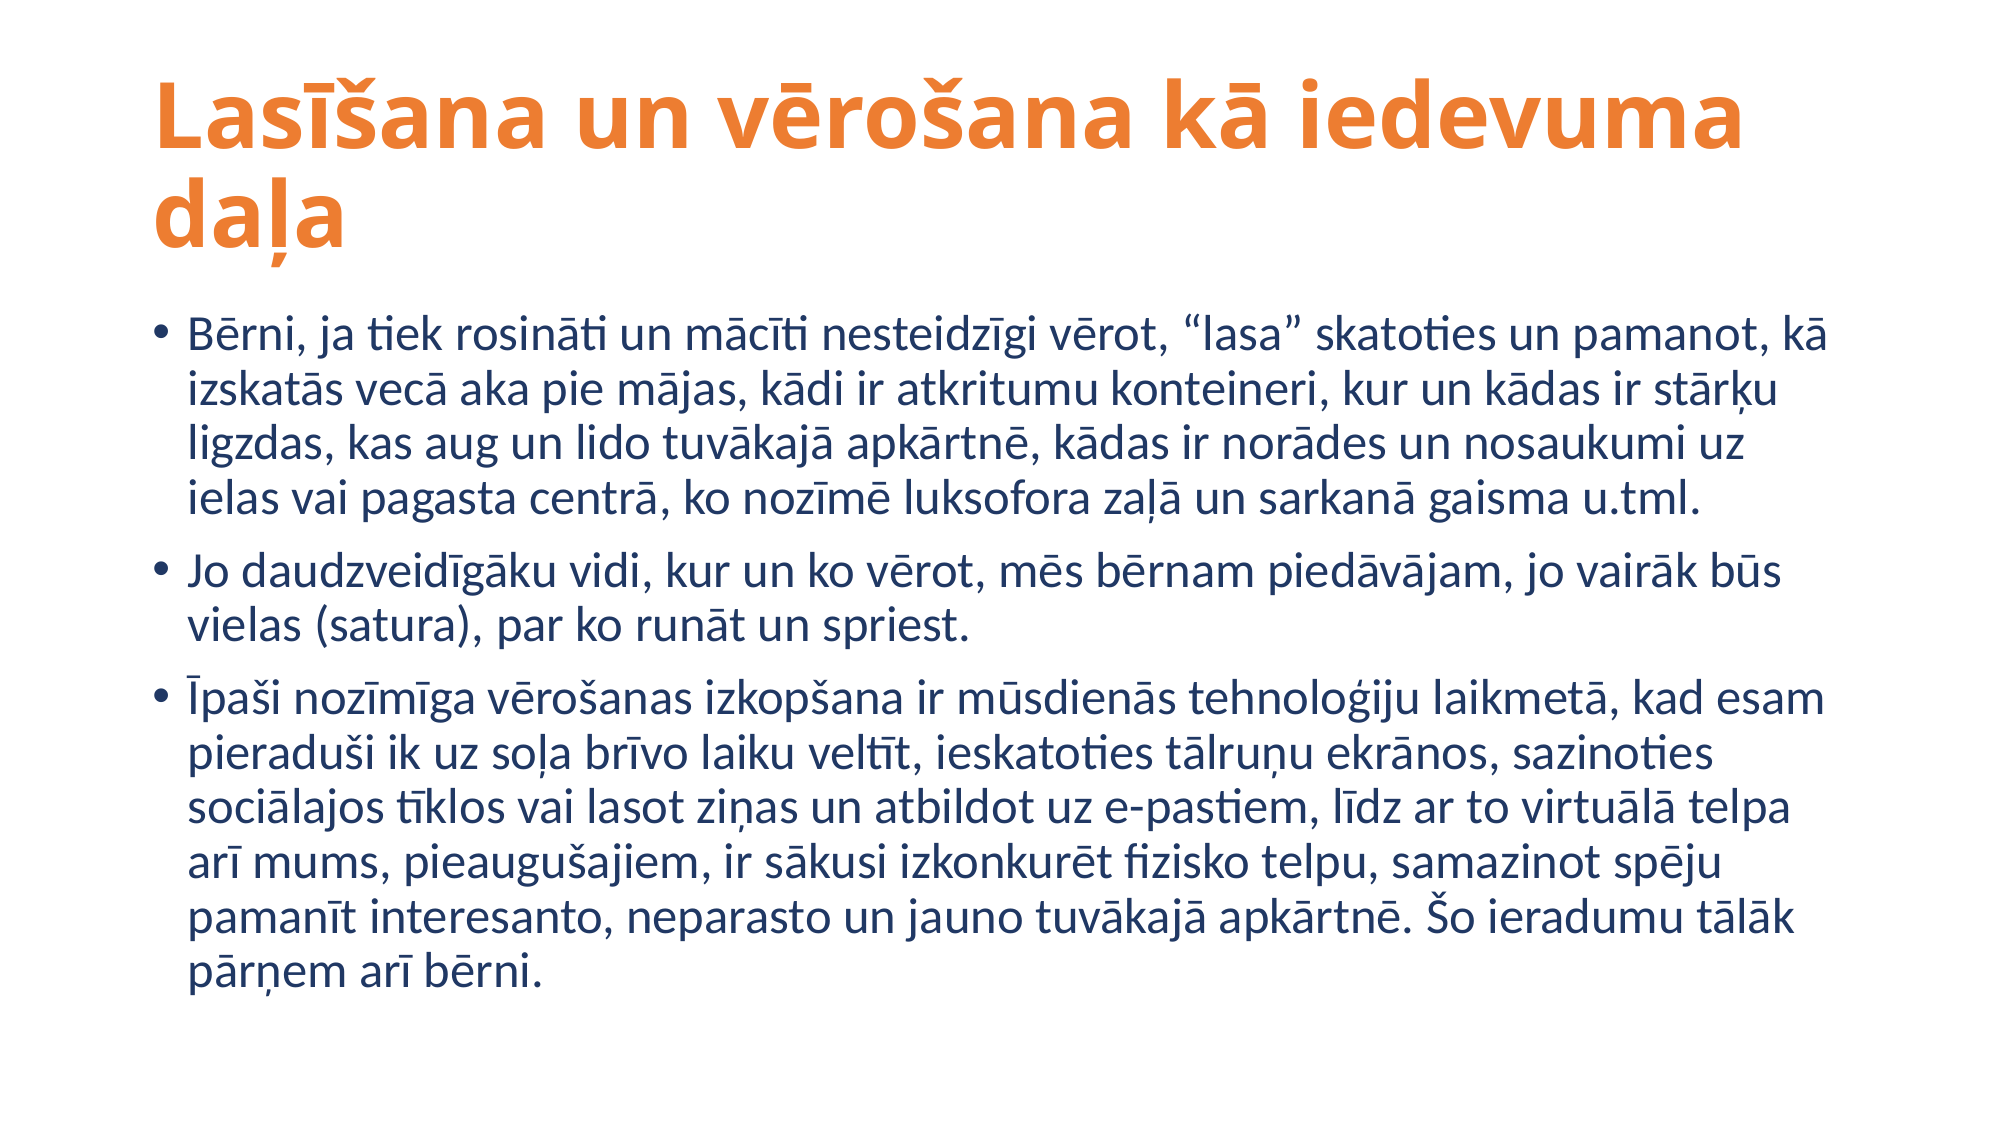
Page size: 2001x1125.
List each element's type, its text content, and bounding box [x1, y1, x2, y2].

list Bērni, ja tiek rosināti un mācīti nesteidzīgi vērot, “lasa” skatoties un pamanot, kā izskatās vecā aka pie mājas, kādi ir atkritumu konteineri, kur un kādas ir stārķu ligzdas, kas aug un lido tuvākajā apkārtnē, kādas ir norādes un nosaukumi uz ielas vai pagasta centrā, ko nozīmē luksofora zaļā un sarkanā gaisma u.tml. Jo daudzveidīgāku vidi, kur un ko vērot, mēs bērnam piedāvājam, jo vairāk būs vielas (satura), par ko runāt un spriest. Īpaši nozīmīga vērošanas izkopšana ir mūsdienās tehnoloģiju laikmetā, kad esam pieraduši ik uz soļa brīvo laiku veltīt, ieskatoties tālruņu ekrānos, sazinoties sociālajos tīklos vai lasot ziņas un atbildot uz e-pastiem, līdz ar to virtuālā telpa arī mums, pieaugušajiem, ir sākusi izkonkurēt fizisko telpu, samazinot spēju pamanīt interesanto, neparasto un jauno tuvākajā apkārtnē. Šo ieradumu tālāk pārņem arī bērni. [137, 299, 1863, 1014]
title Lasīšana un vērošana kā iedevuma daļa [137, 59, 1863, 278]
